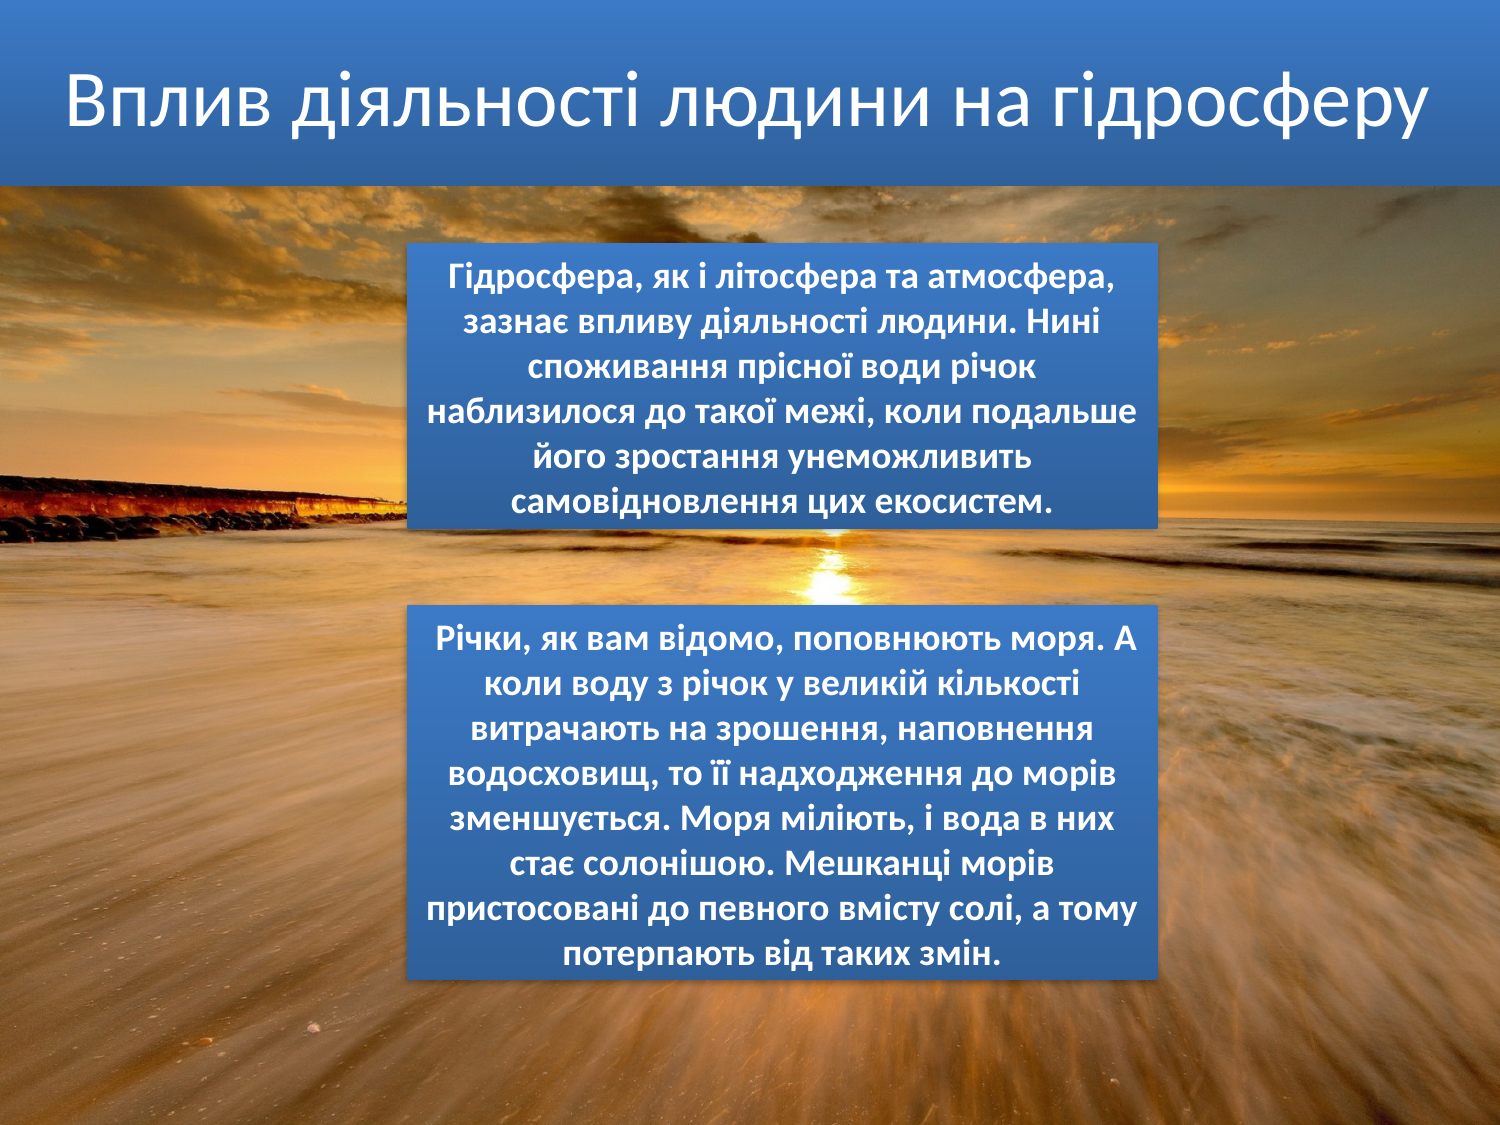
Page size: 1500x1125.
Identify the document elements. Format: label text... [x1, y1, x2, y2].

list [0, 186, 1500, 1125]
title Вплив діяльності людини на гідросферу [0, 0, 1500, 186]
